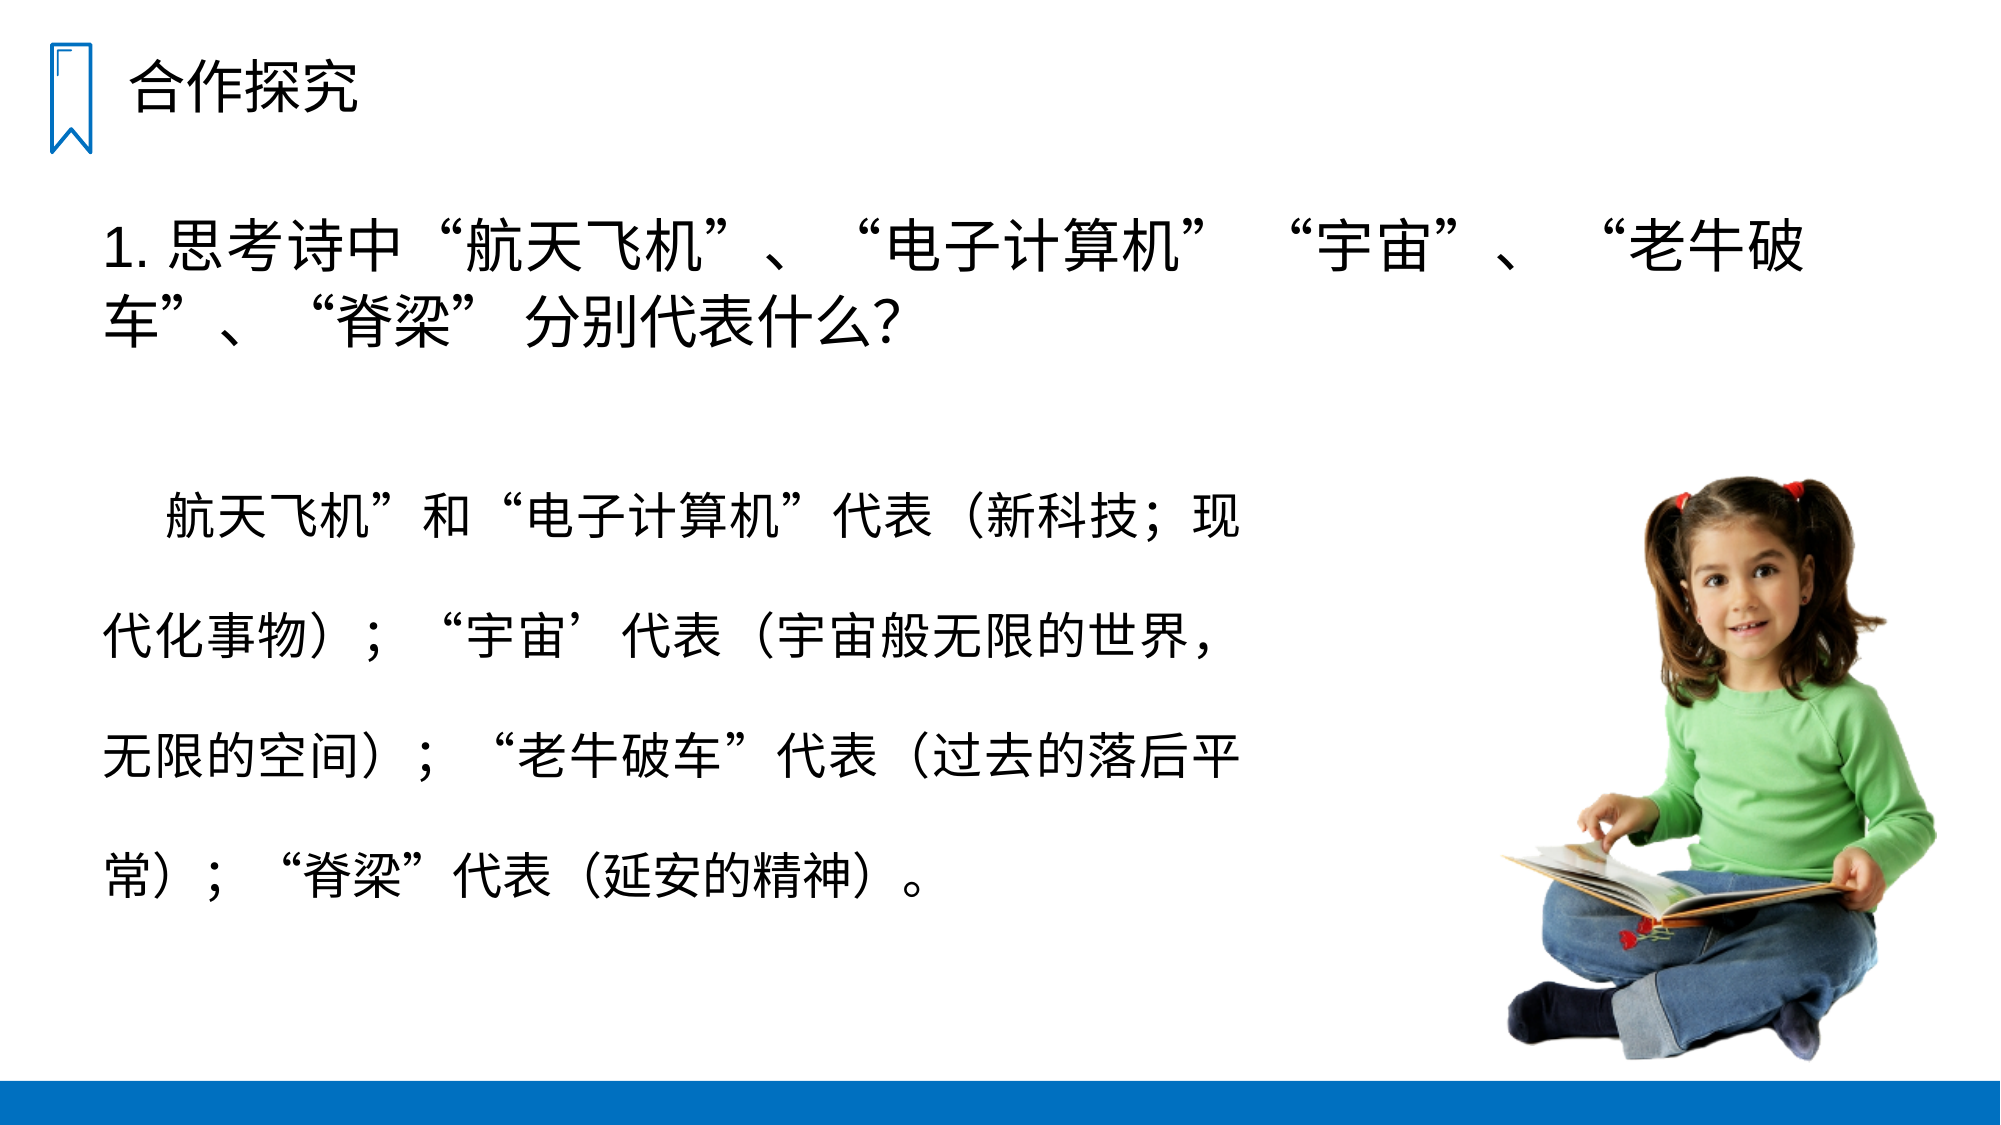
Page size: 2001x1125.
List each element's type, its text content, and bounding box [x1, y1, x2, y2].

text_box 合作探究 [112, 42, 375, 128]
text_box 航天飞机”和“电子计算机”代表（新科技；现代化事物）；“宇宙’代表（宇宙般无限的世界，无限的空间）；“老牛破车”代表（过去的落后平常）；“脊梁”代表（延安的精神）。 [87, 417, 1257, 913]
list 1.思考诗中“航天飞机”、“电子计算机” “宇宙”、 “老牛破车”、“脊梁” 分别代表什么？ [87, 194, 1821, 502]
picture [1499, 475, 1937, 1063]
